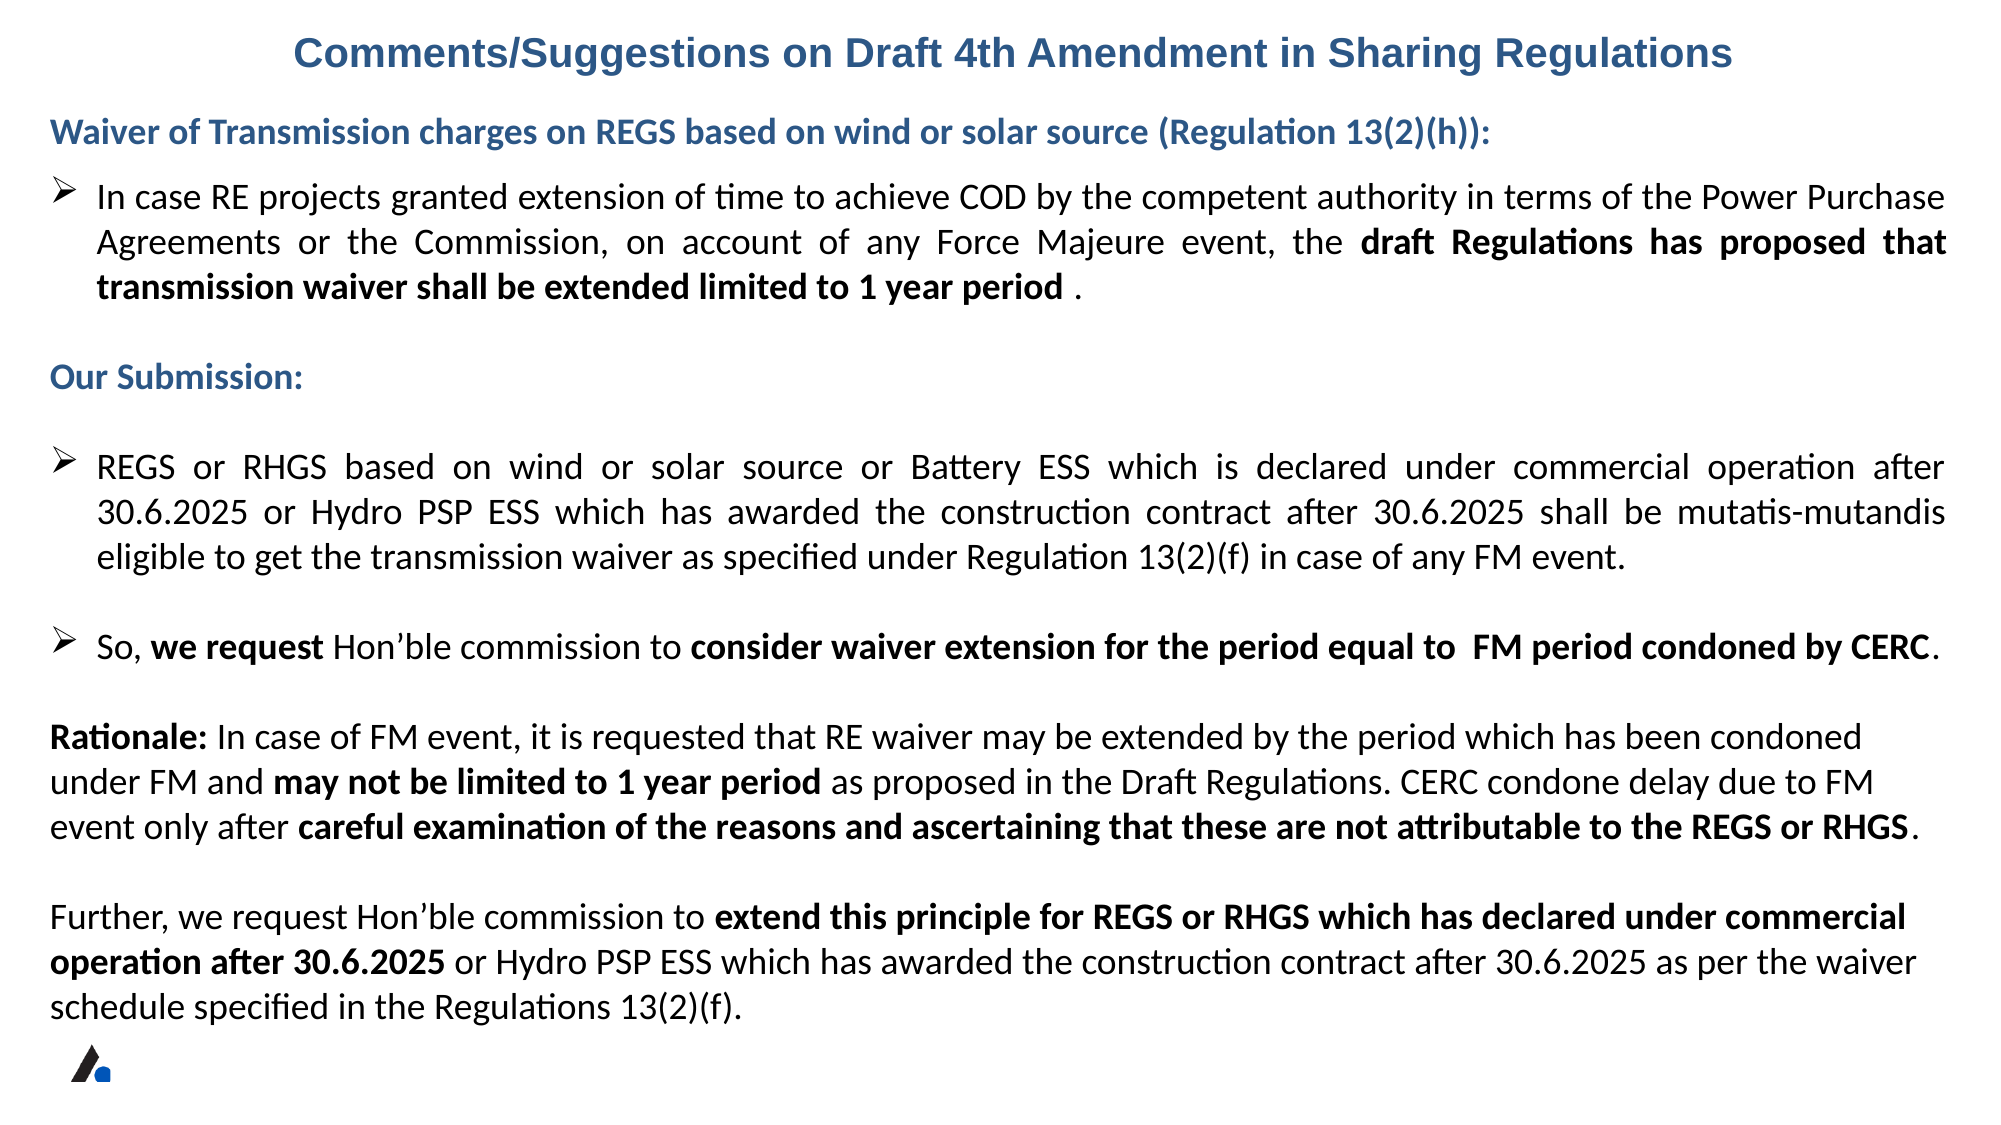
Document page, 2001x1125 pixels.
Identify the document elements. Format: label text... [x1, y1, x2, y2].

text_box Comments/Suggestions on Draft 4th Amendment in Sharing Regulations [50, 18, 1978, 84]
text_box Waiver of Transmission charges on REGS based on wind or solar source (Regulation 13(2)(h)): In case RE projects granted extension of time to achieve COD by the competent authority in terms of the Power Purchase Agreements or the Commission, on account of any Force Majeure event, the draft Regulations has proposed that transmission waiver shall be extended limited to 1 year period . Our Submission: REGS or RHGS based on wind or solar source or Battery ESS which is declared under commercial operation after 30.6.2025 or Hydro PSP ESS which has awarded the construction contract after 30.6.2025 shall be mutatis-mutandis eligible to get the transmission waiver as specified under Regulation 13(2)(f) in case of any FM event. So, we request Hon’ble commission to consider waiver extension for the period equal to FM period condoned by CERC. Rationale: In case of FM event, it is requested that RE waiver may be extended by the period which has been condoned under FM and may not be limited to 1 year period as proposed in the Draft Regulations. CERC condone delay due to FM event only after careful examination of the reasons and ascertaining that these are not attributable to the REGS or RHGS. Further, we request Hon’ble commission to extend this principle for REGS or RHGS which has declared under commercial operation after 30.6.2025 or Hydro PSP ESS which has awarded the construction contract after 30.6.2025 as per the waiver schedule specified in the Regulations 13(2)(f). [35, 99, 1963, 1080]
